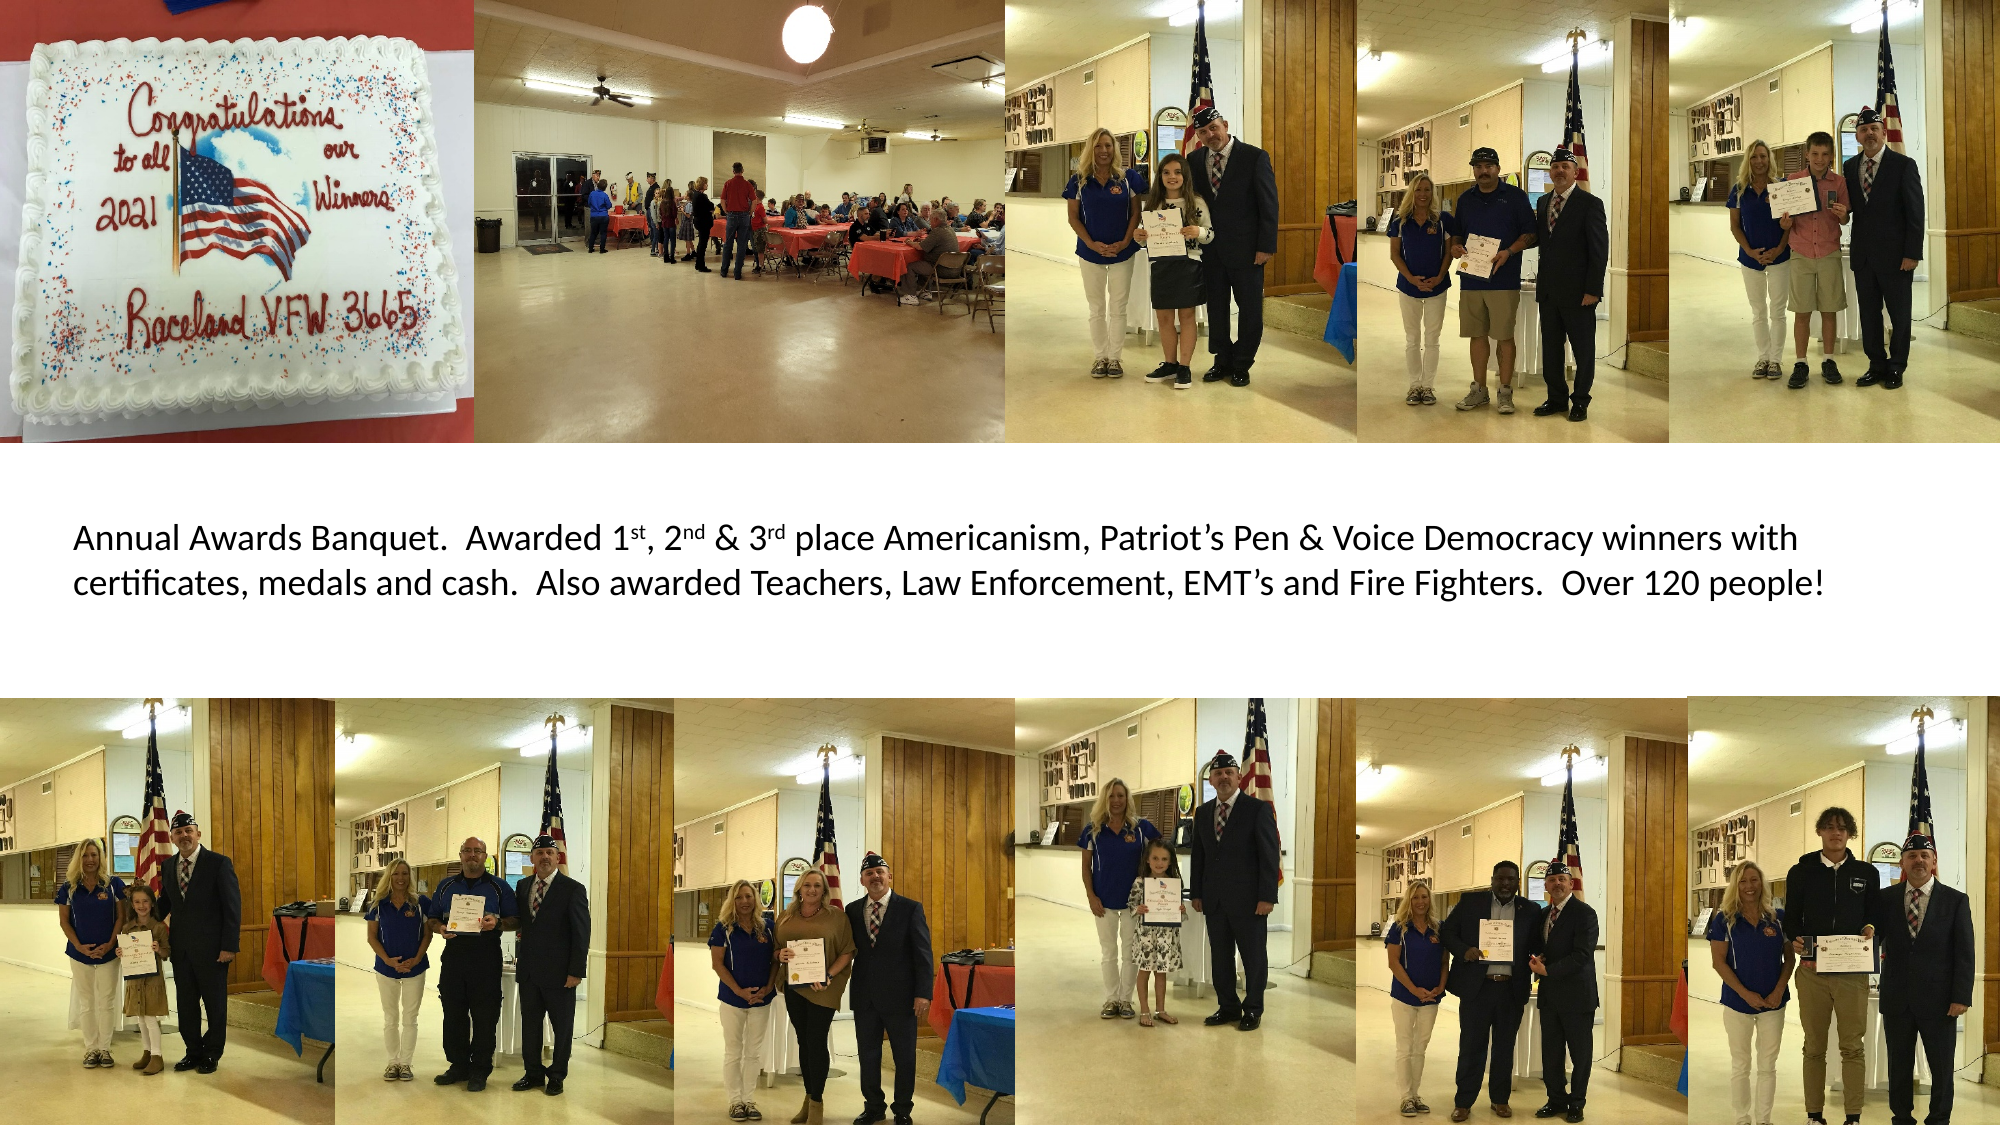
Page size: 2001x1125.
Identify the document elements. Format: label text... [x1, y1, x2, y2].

text_box Annual Awards Banquet. Awarded 1st, 2nd & 3rd place Americanism, Patriot’s Pen & Voice Democracy winners with certificates, medals and cash. Also awarded Teachers, Law Enforcement, EMT’s and Fire Fighters. Over 120 people! [58, 506, 1958, 611]
picture [0, 0, 2000, 443]
picture [0, 696, 2000, 1125]
